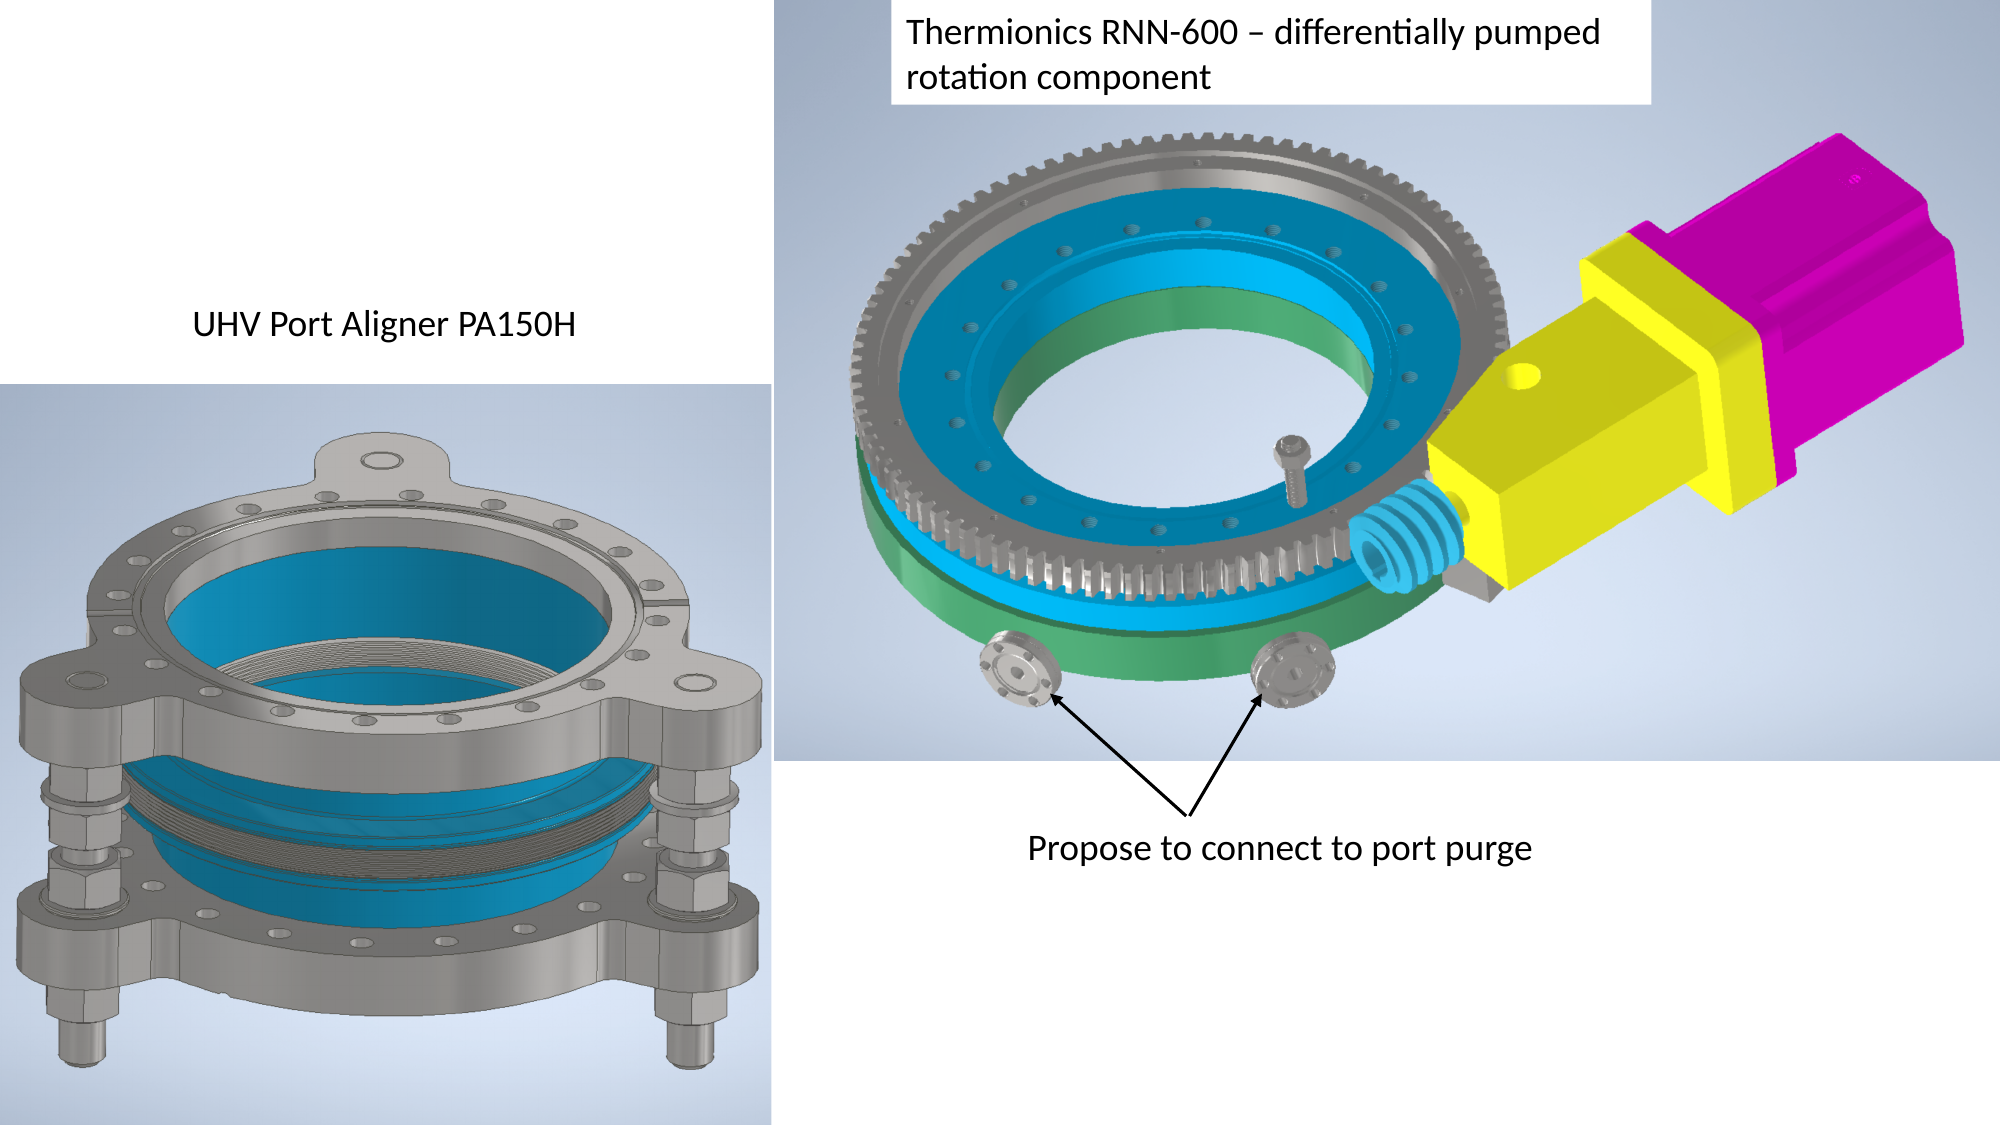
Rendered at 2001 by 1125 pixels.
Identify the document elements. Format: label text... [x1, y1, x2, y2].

text_box Propose to connect to port purge [1012, 816, 1589, 876]
picture [0, 384, 772, 1125]
text_box UHV Port Aligner PA150H [177, 291, 624, 352]
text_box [1049, 693, 1187, 816]
picture [774, 0, 2000, 761]
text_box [1189, 693, 1262, 816]
